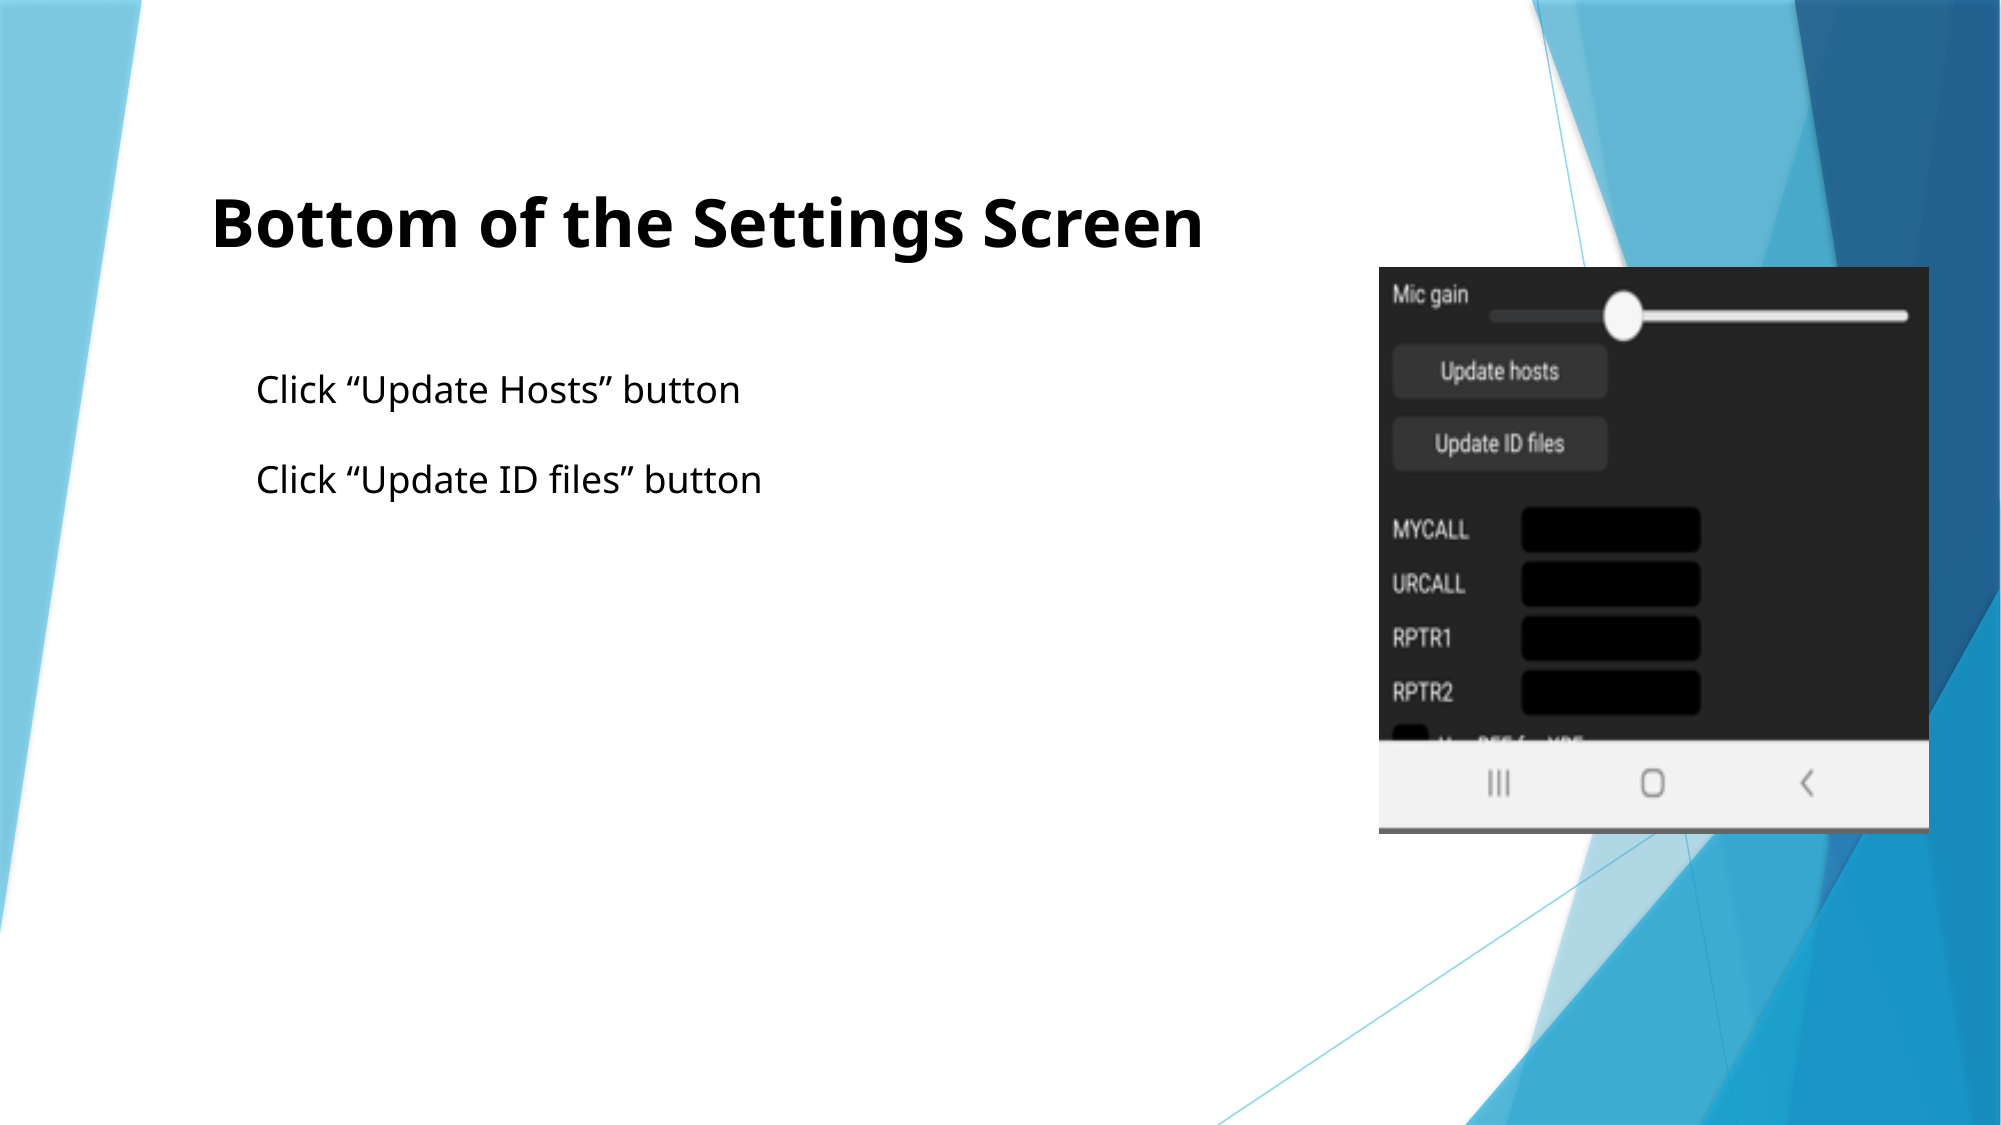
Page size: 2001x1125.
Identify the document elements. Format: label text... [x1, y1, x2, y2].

title Bottom of the Settings Screen [71, 127, 1346, 268]
text_box Click “Update Hosts” button Click “Update ID files” button [241, 358, 1227, 509]
picture [1378, 267, 1930, 834]
